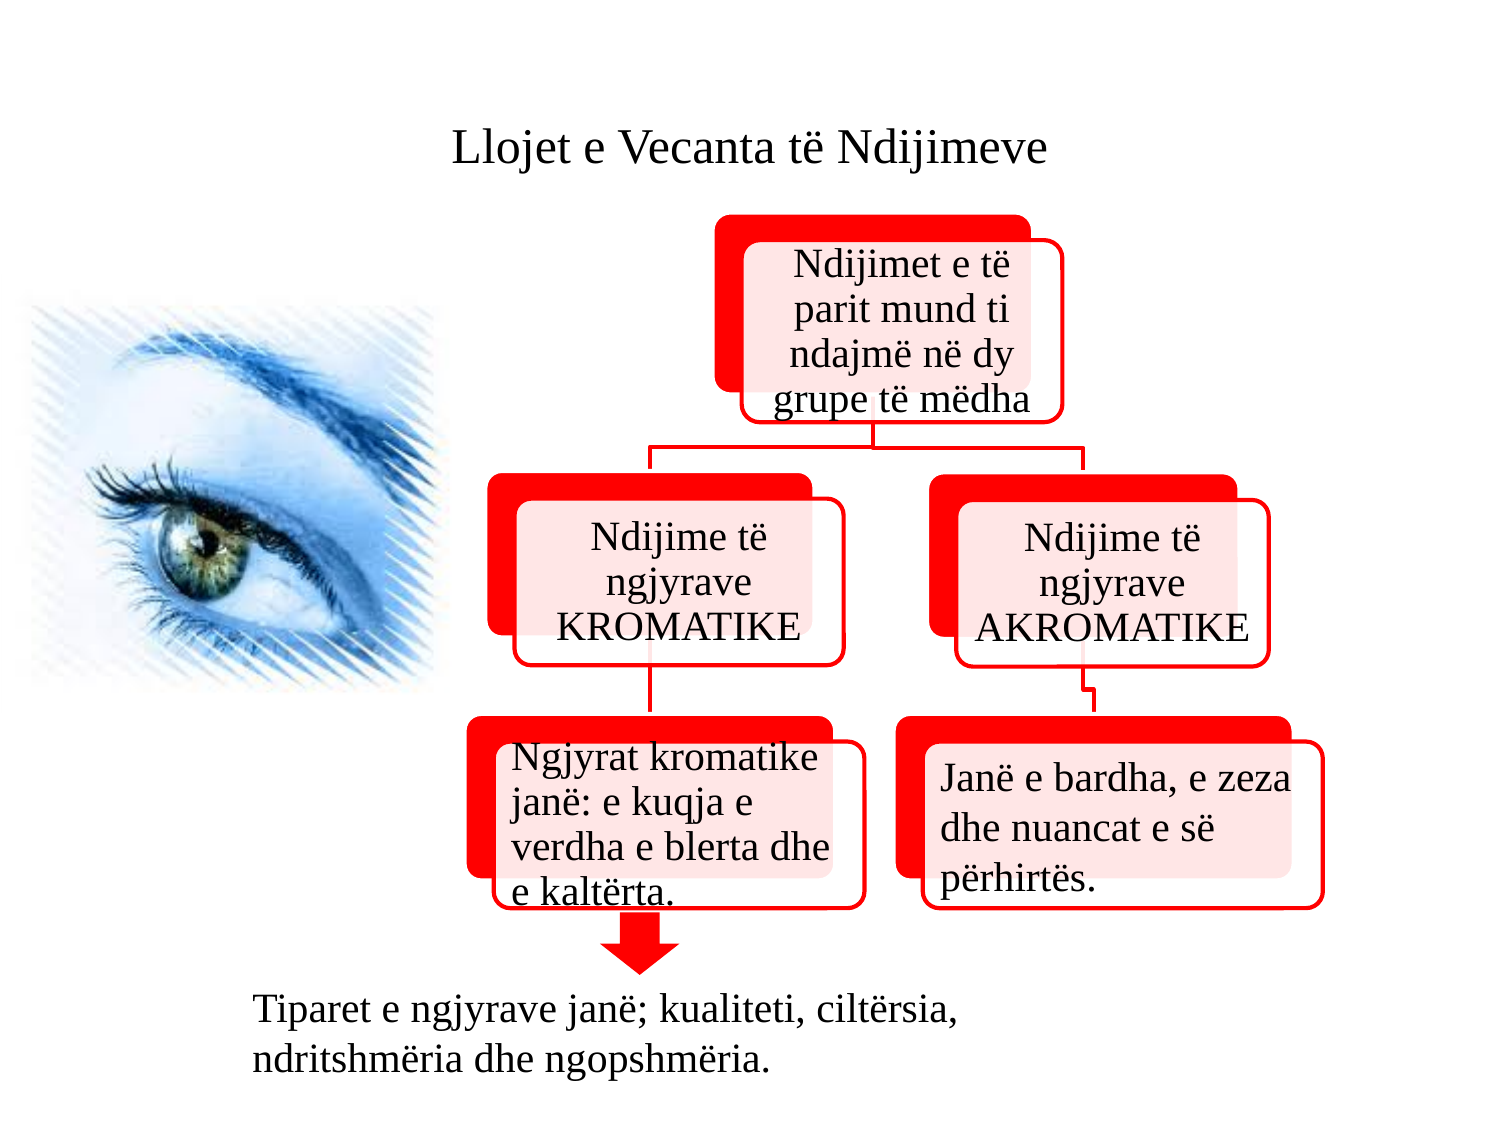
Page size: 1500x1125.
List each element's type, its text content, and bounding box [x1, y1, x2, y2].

text_box [597, 918, 682, 960]
picture [0, 274, 466, 713]
text_box Llojet e Vecanta të Ndijimeve [98, 110, 1402, 177]
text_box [324, 212, 1463, 909]
text_box Tiparet e ngjyrave janë; kualiteti, ciltërsia, ndritshmëria dhe ngopshmëria. [235, 960, 977, 1102]
